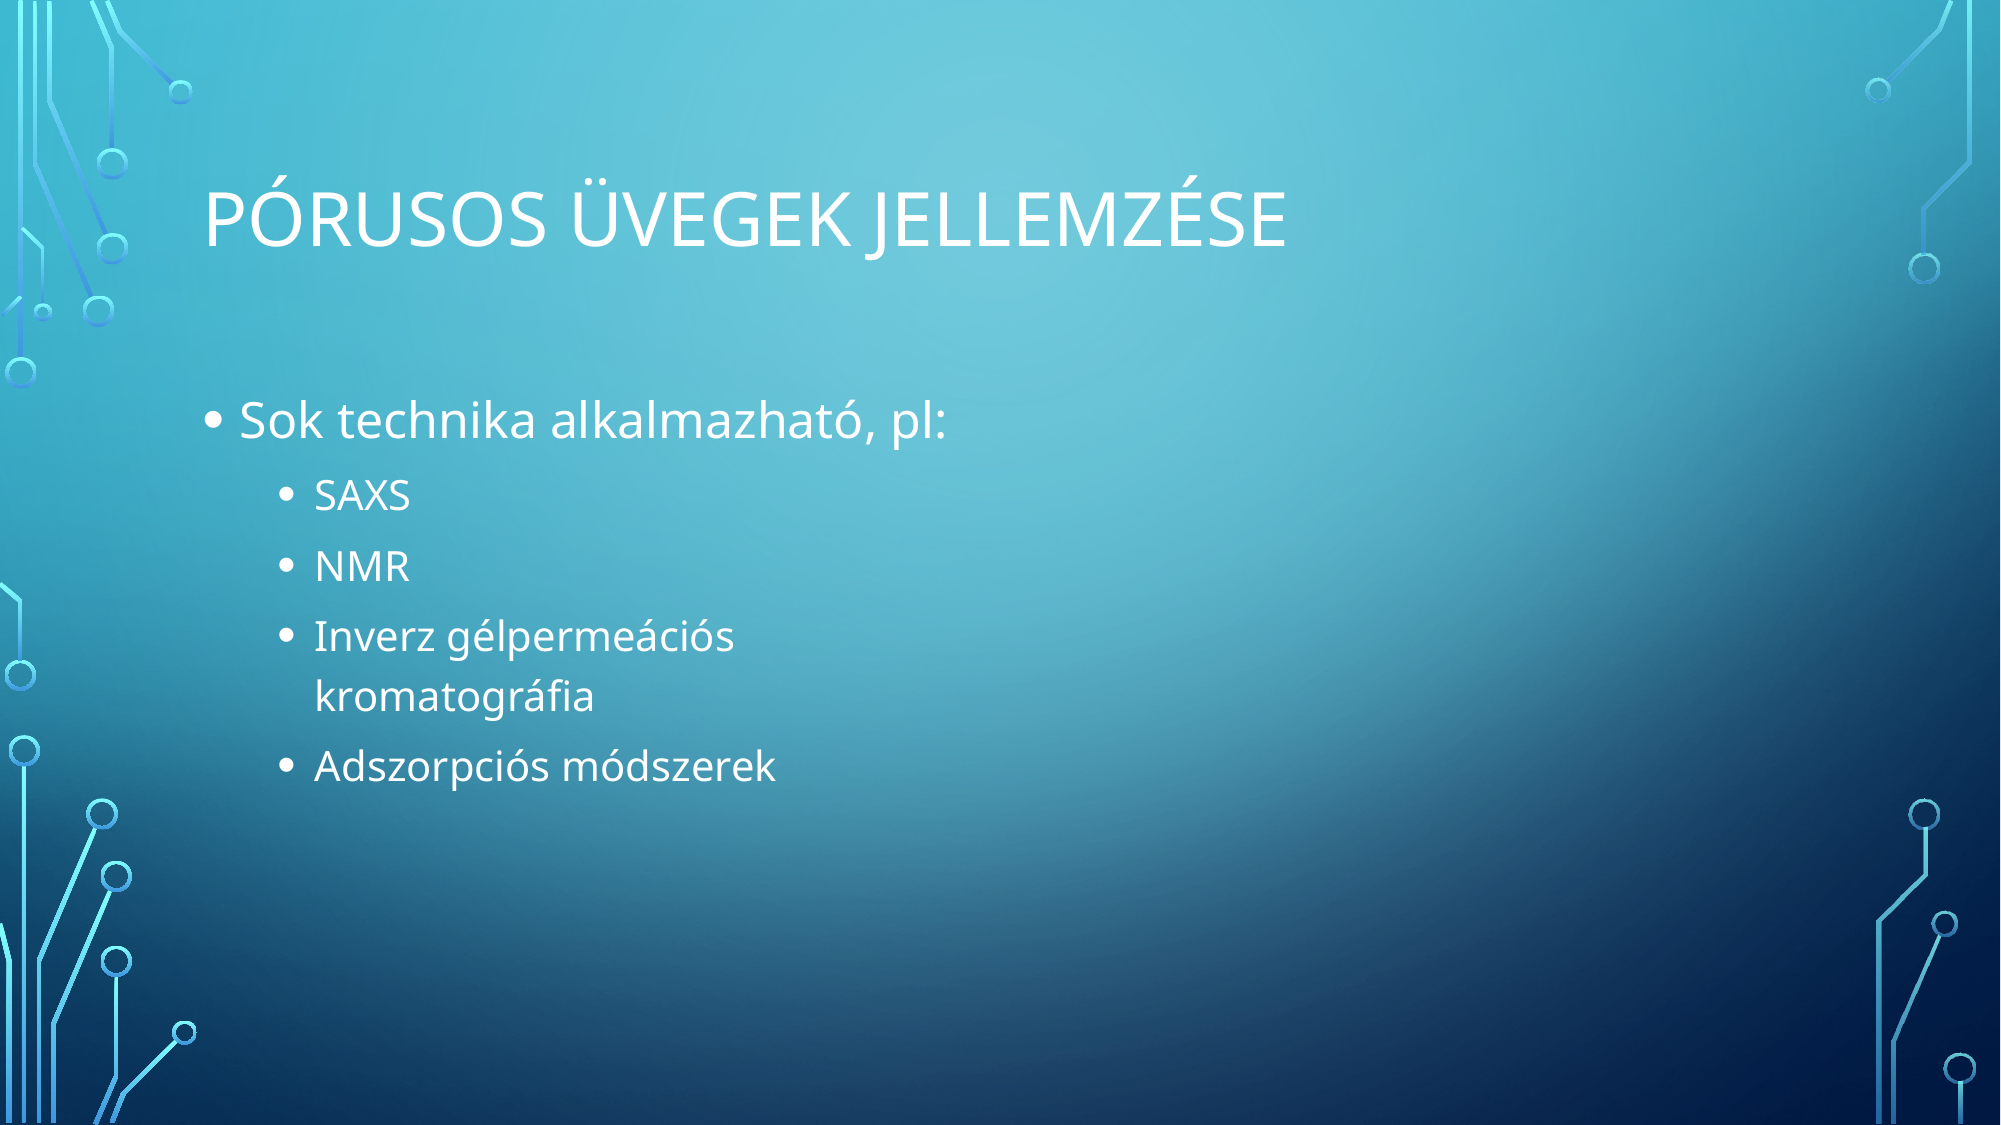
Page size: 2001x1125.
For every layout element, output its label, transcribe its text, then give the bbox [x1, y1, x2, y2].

list Sok technika alkalmazható, pl: SAXS NMR Inverz gélpermeációs kromatográfia Adszorpciós módszerek [187, 369, 988, 950]
title Pórusos üvegek jellemzése [187, 101, 1813, 344]
